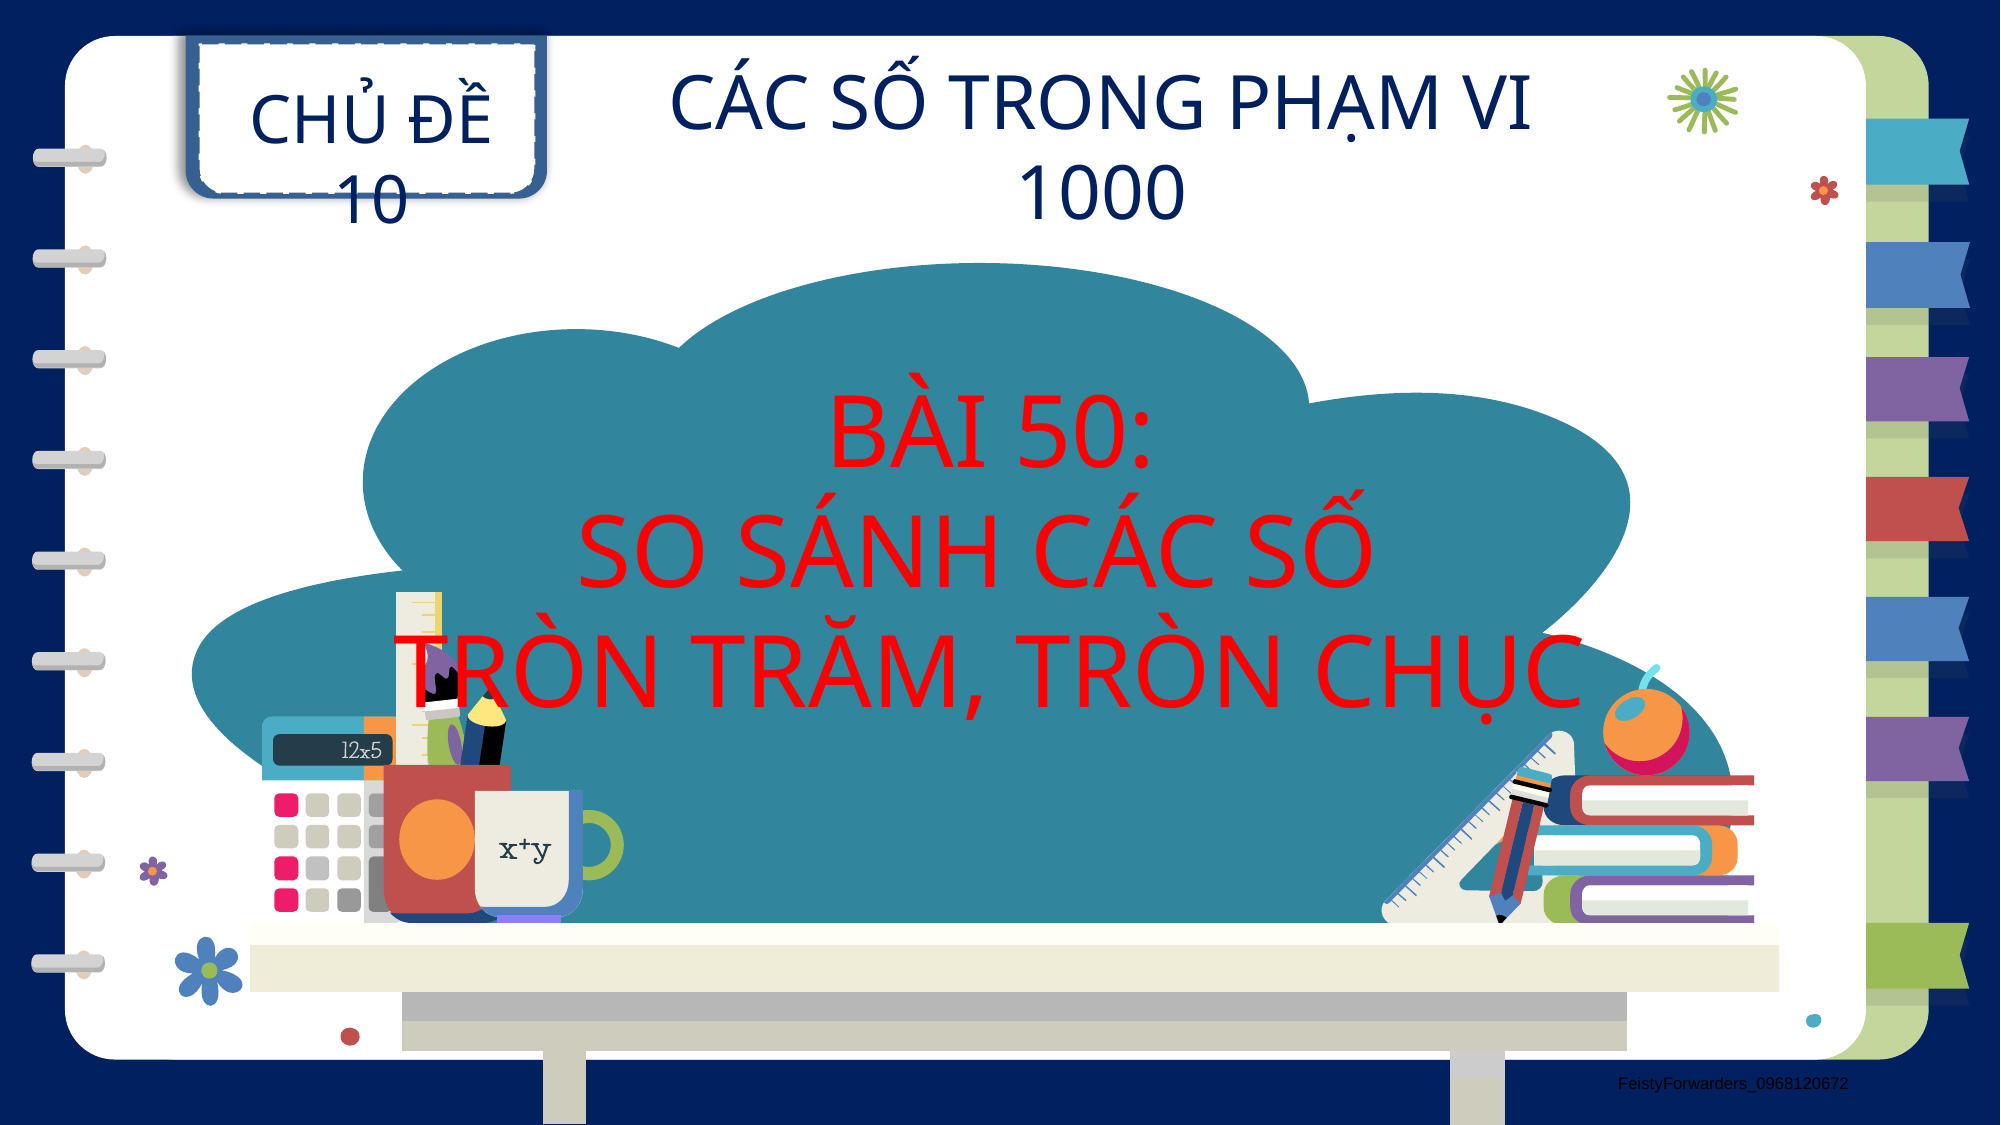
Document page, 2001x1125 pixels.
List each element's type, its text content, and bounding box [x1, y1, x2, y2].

text_box BÀI 50: SO SÁNH CÁC SỐ TRÒN TRĂM, TRÒN CHỤC [336, 360, 1645, 735]
text_box CÁC SỐ TRONG PHẠM VI 1000 [509, 47, 1618, 243]
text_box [186, 36, 546, 198]
